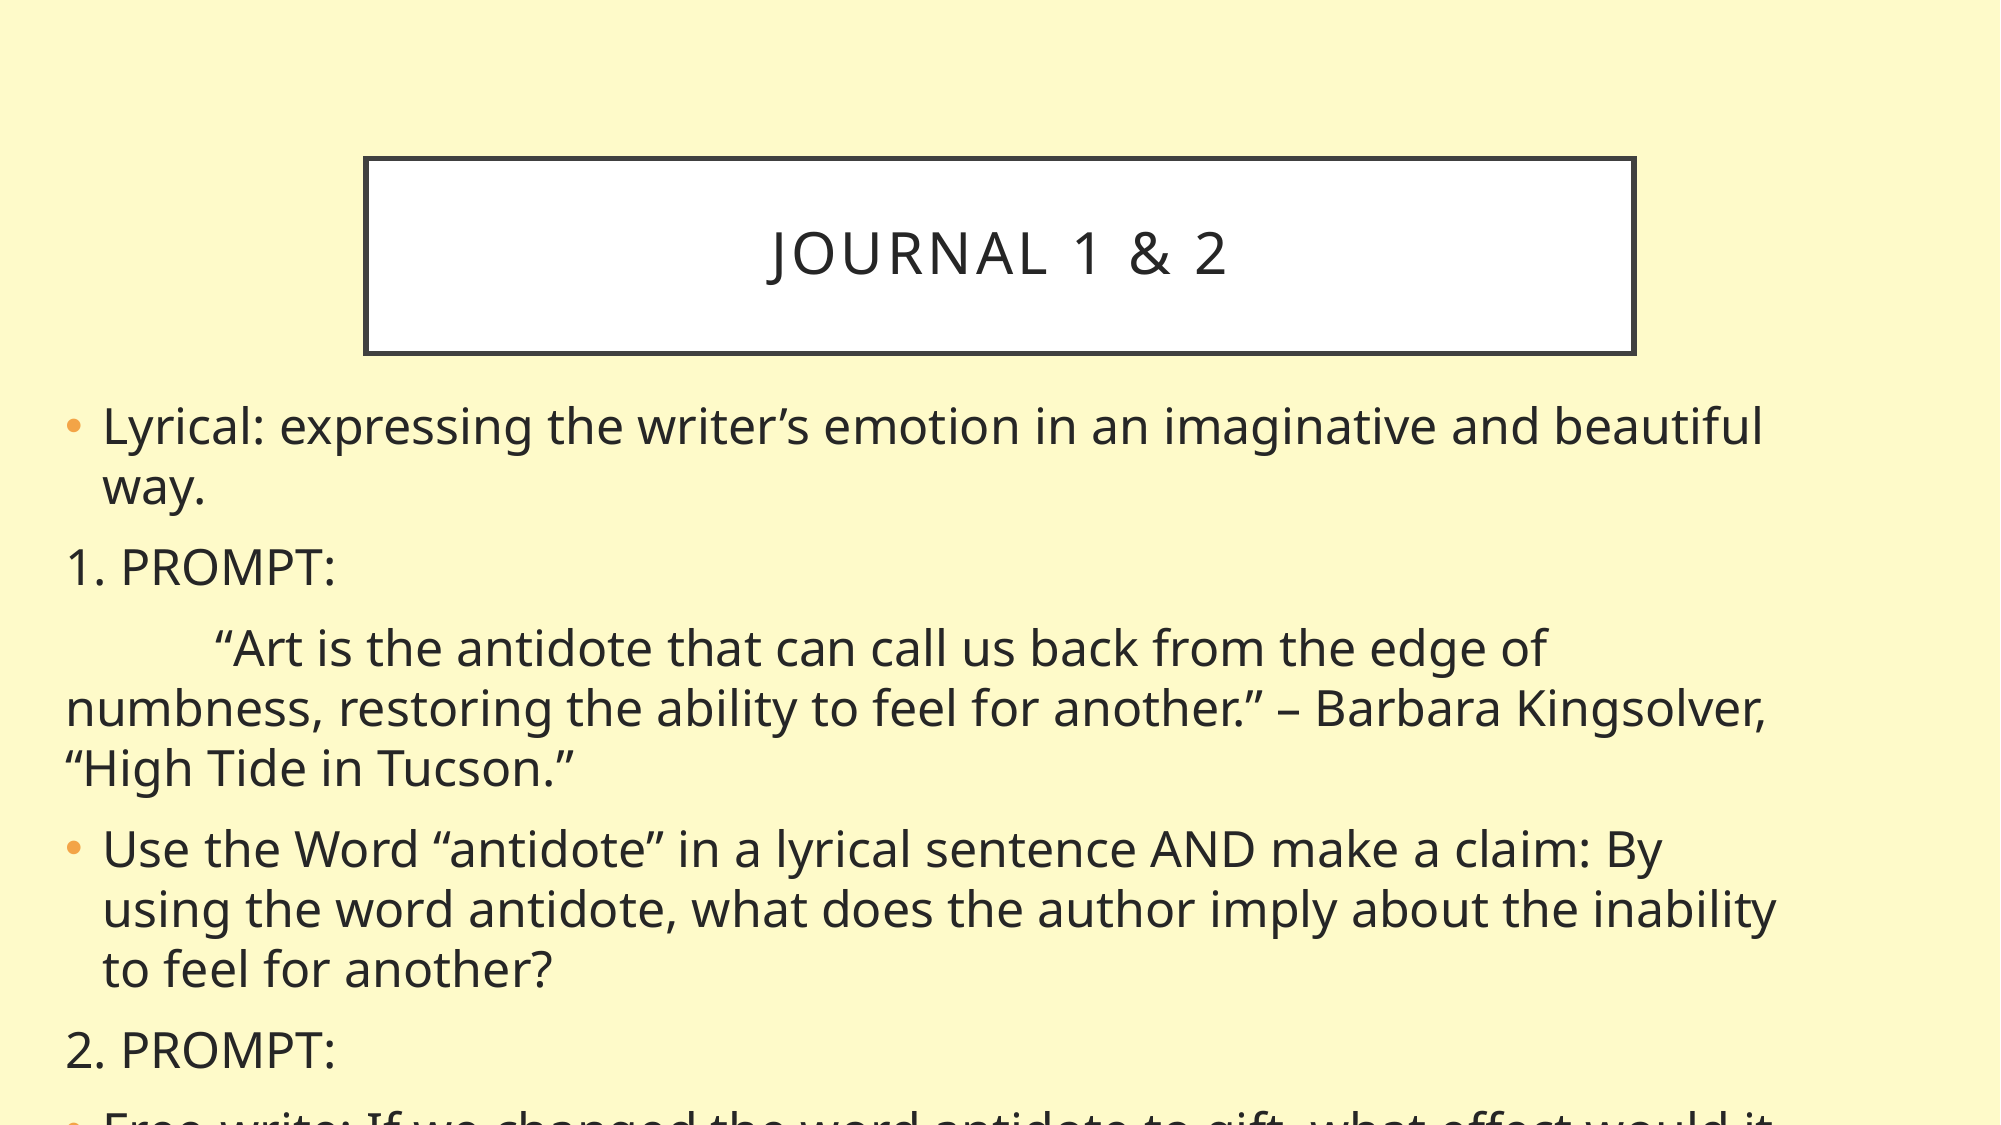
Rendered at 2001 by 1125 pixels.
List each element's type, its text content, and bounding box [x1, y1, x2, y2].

title Journal 1 & 2 [363, 156, 1637, 356]
list Lyrical: expressing the writer’s emotion in an imaginative and beautiful way. 1. PROMPT: “Art is the antidote that can call us back from the edge of numbness, restoring the ability to feel for another.” – Barbara Kingsolver, “High Tide in Tucson.” Use the Word “antidote” in a lyrical sentence AND make a claim: By using the word antidote, what does the author imply about the inability to feel for another? 2. PROMPT: Free-write: If we changed the word antidote to gift, what effect would it have on the meaning of the sentence? [50, 387, 1814, 1125]
